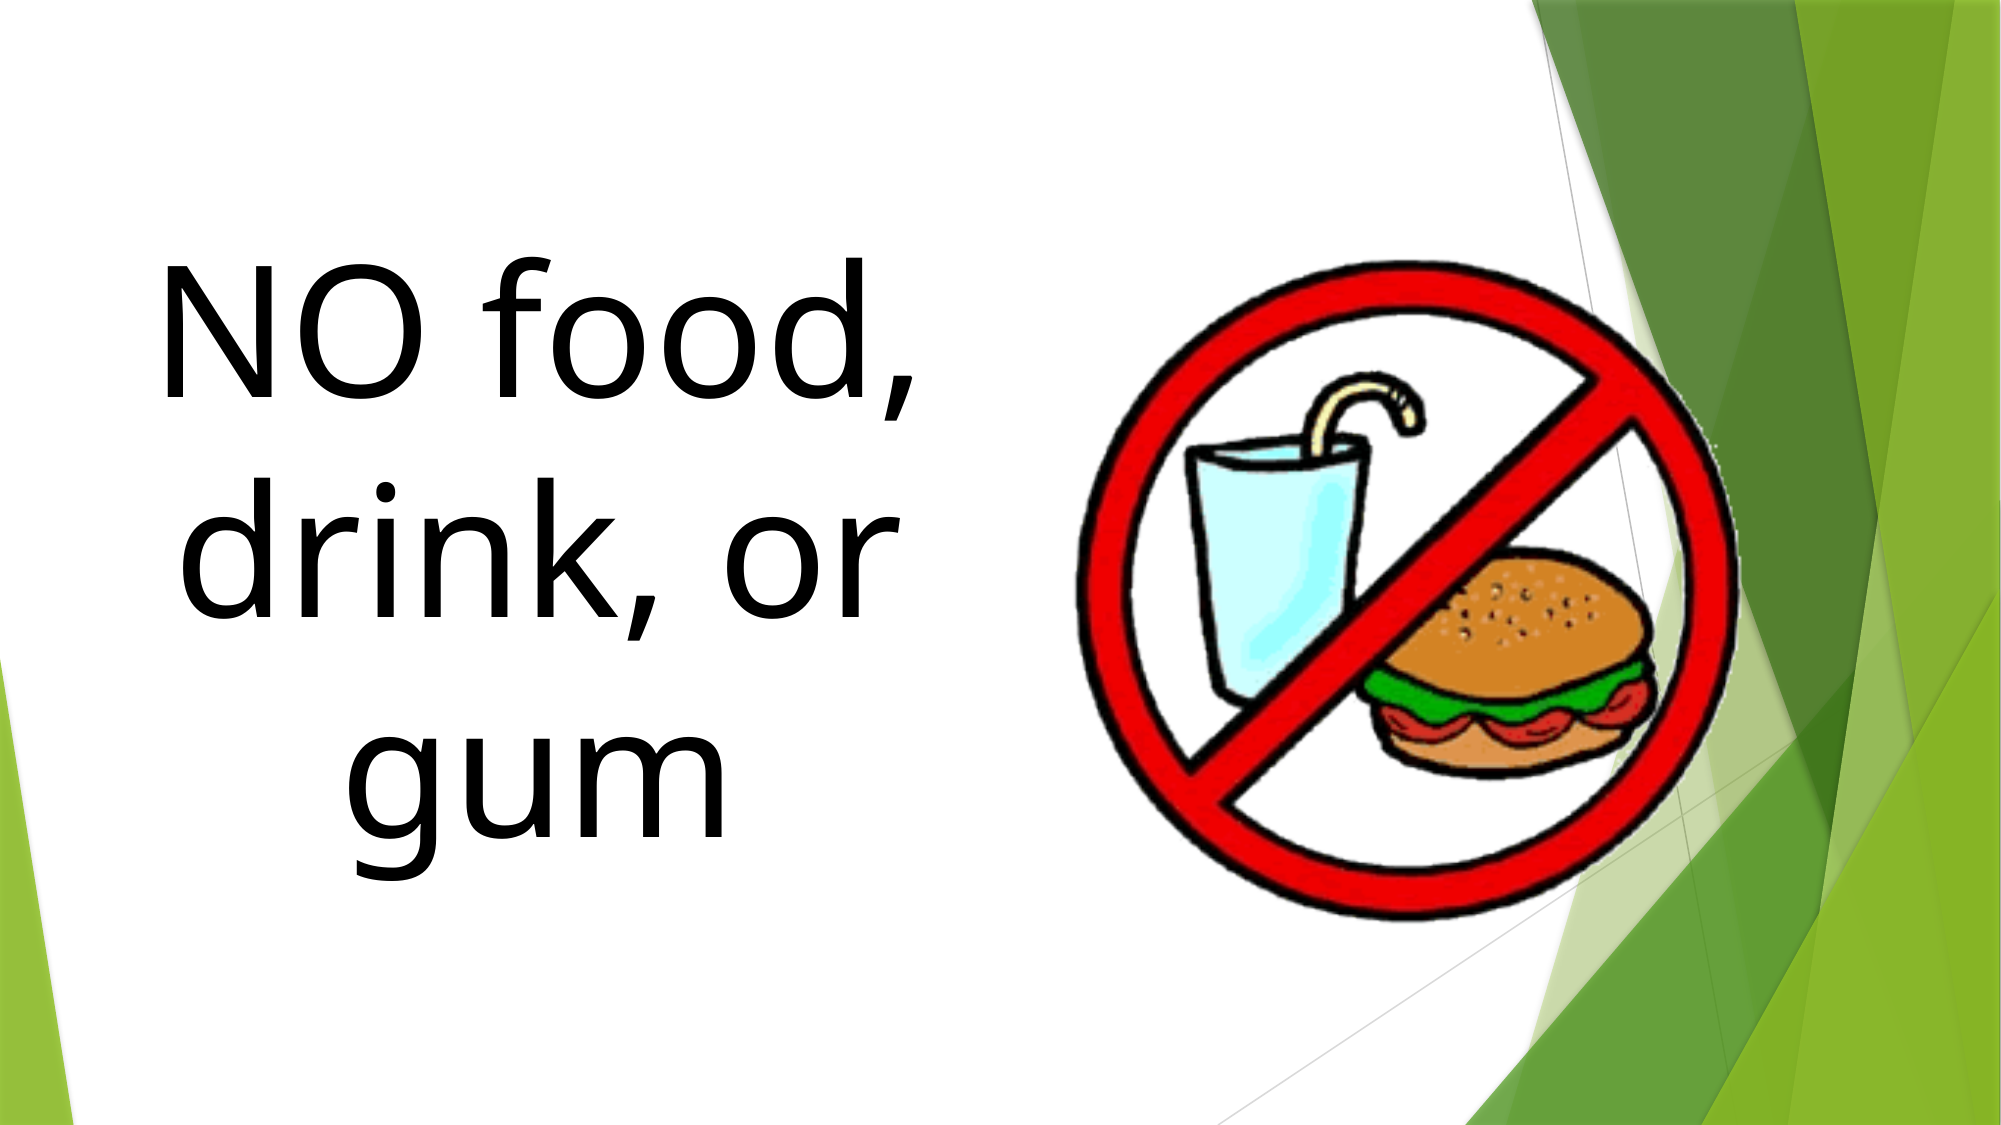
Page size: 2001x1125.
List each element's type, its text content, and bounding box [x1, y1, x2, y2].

text_box NO food, drink, or gum [49, 206, 1028, 991]
picture [1044, 237, 1780, 961]
